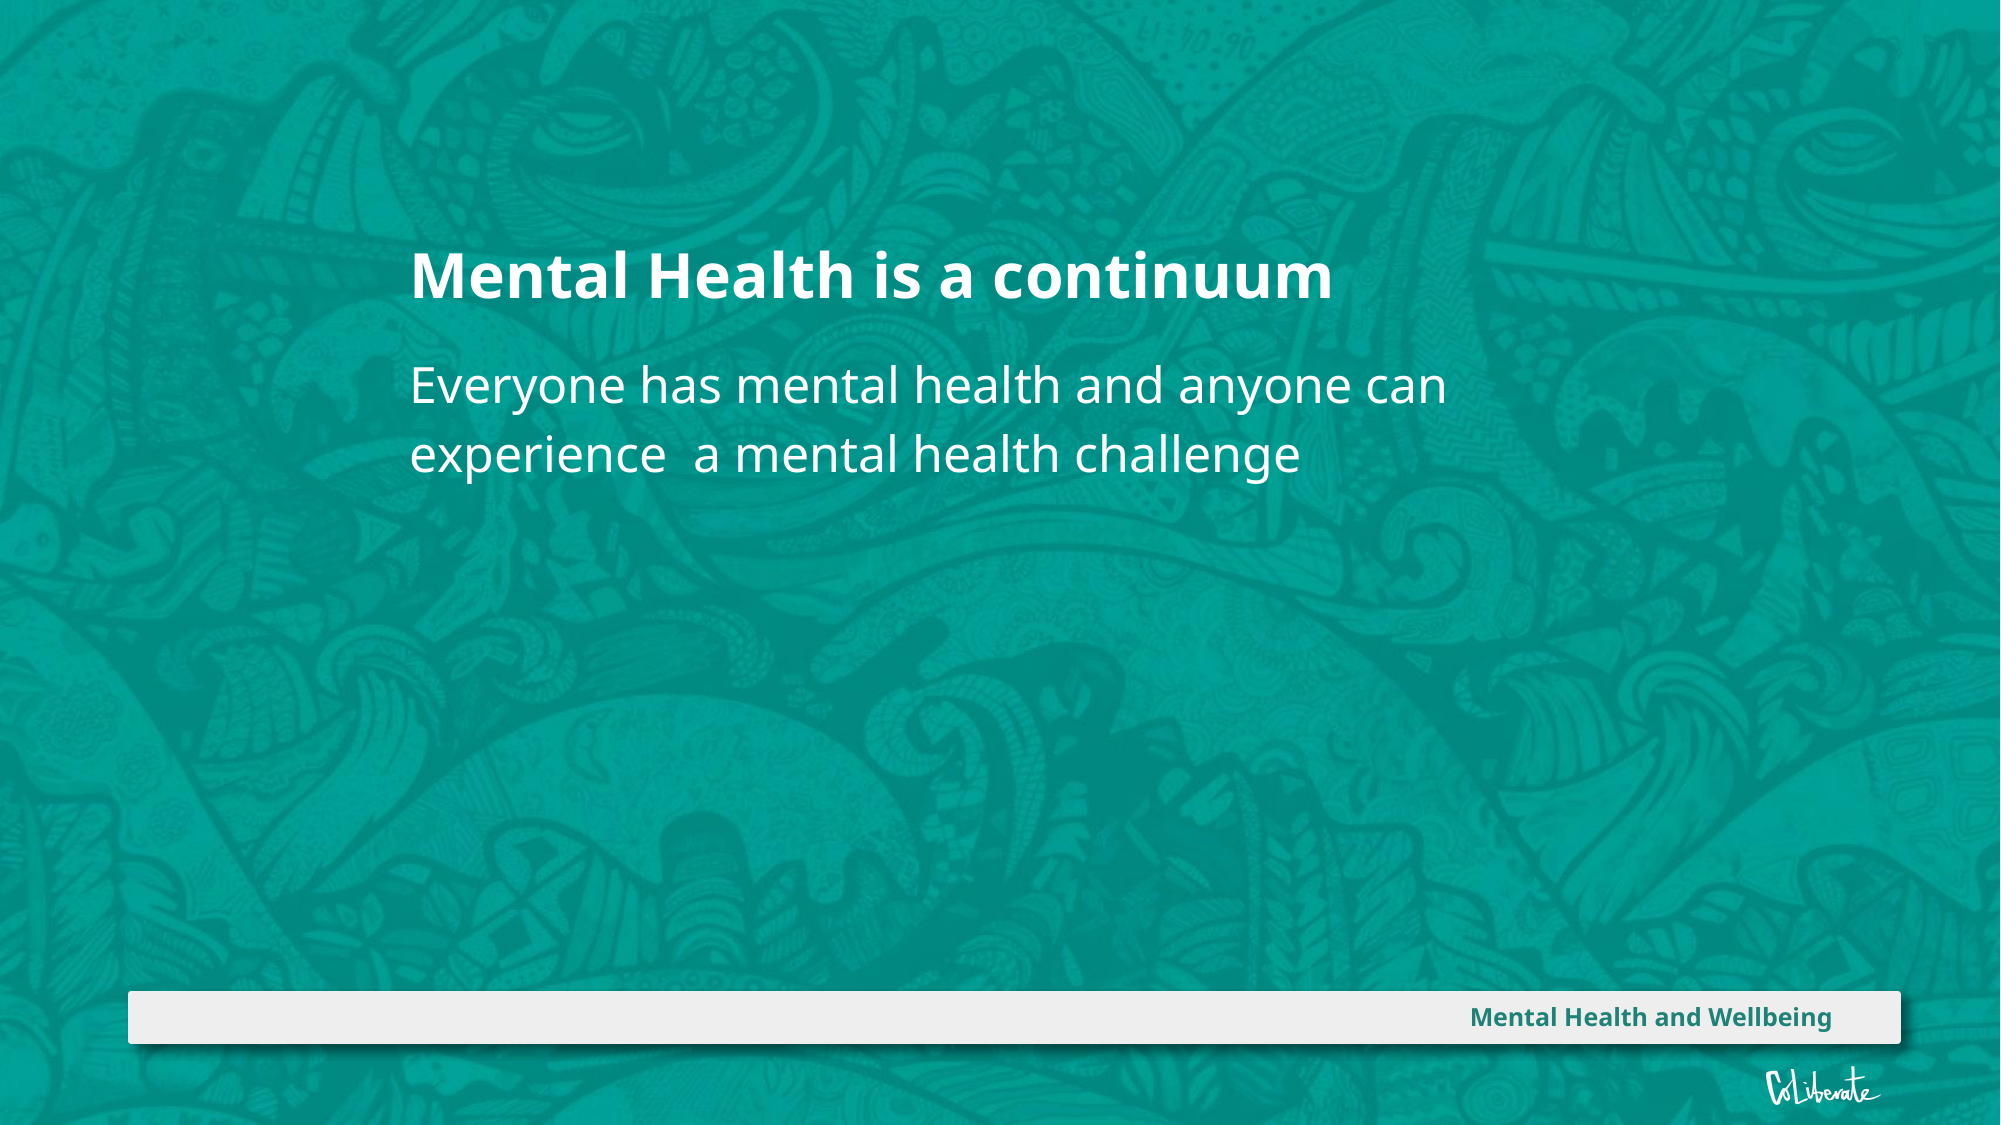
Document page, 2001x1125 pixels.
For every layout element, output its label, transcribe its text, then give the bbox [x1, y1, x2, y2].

picture [0, 0, 2001, 1125]
text_box Mental Health is a continuum Everyone has mental health and anyone can experience a mental health challenge [394, 209, 1563, 924]
